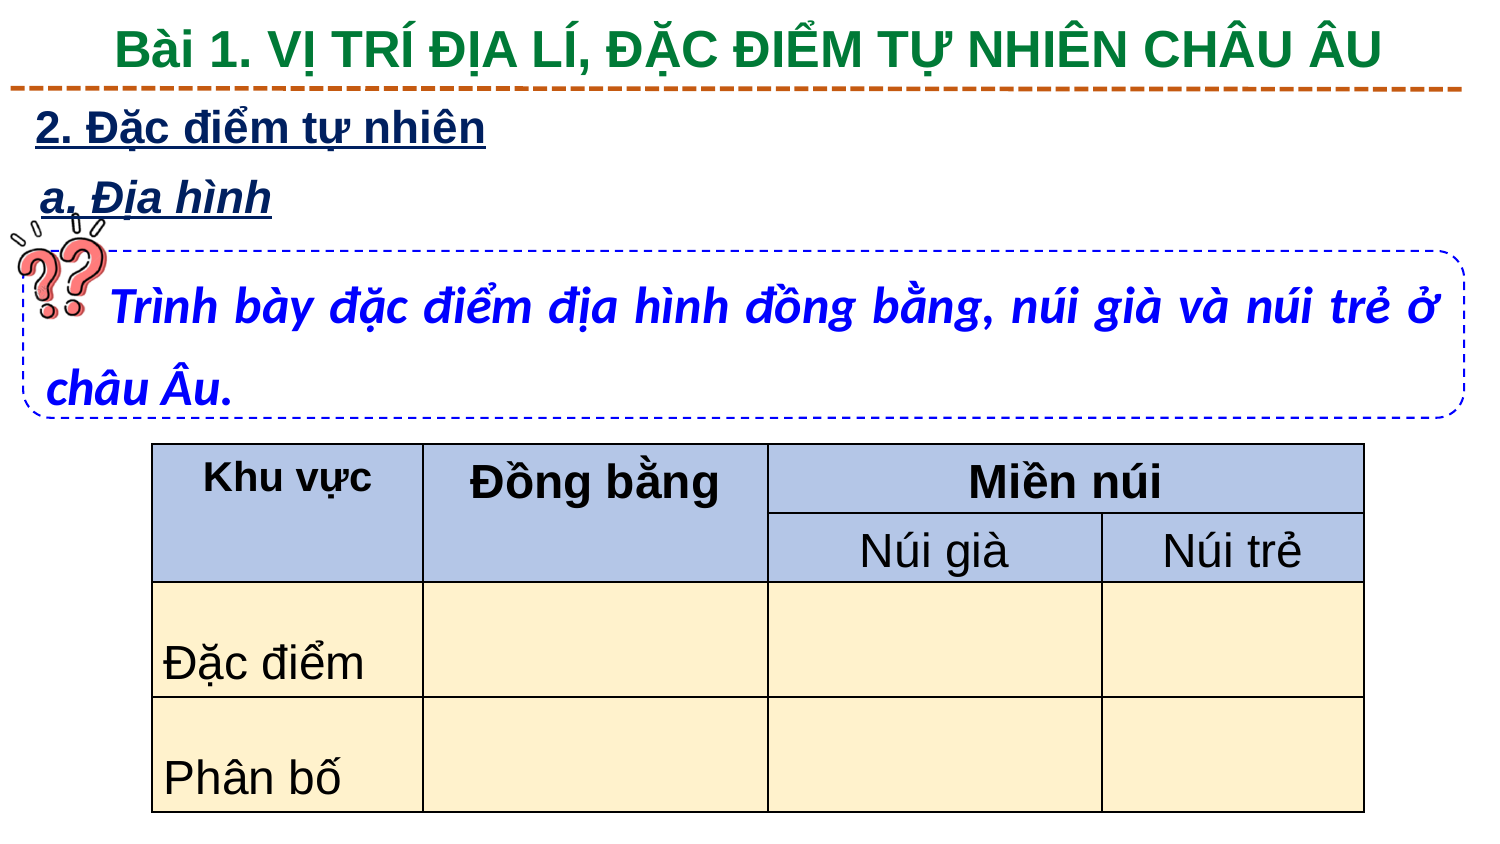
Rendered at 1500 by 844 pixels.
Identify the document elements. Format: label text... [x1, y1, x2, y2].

text_box Trình bày đặc điểm địa hình đồng bằng, núi già và núi trẻ ở châu Âu. [22, 249, 1466, 419]
table_header Khu vực [153, 445, 422, 581]
table_cell Phân bố [153, 698, 422, 811]
table_cell [769, 583, 1101, 696]
table_cell Núi già [769, 514, 1101, 581]
table_header Miền núi [769, 445, 1363, 512]
table_header Đồng bằng [424, 445, 767, 581]
table_cell [424, 698, 767, 811]
text_box Bài 1. VỊ TRÍ ĐỊA LÍ, ĐẶC ĐIỂM TỰ NHIÊN CHÂU ÂU [28, 9, 1470, 83]
table_cell Núi trẻ [1103, 514, 1363, 581]
table_cell Đặc điểm [153, 583, 422, 696]
text_box 2. Đặc điểm tự nhiên [24, 92, 498, 159]
text_box a. Địa hình [29, 162, 284, 229]
picture [6, 207, 113, 322]
table_cell [1103, 698, 1363, 811]
table_cell [1103, 583, 1363, 696]
table_cell [424, 583, 767, 696]
table_cell [769, 698, 1101, 811]
